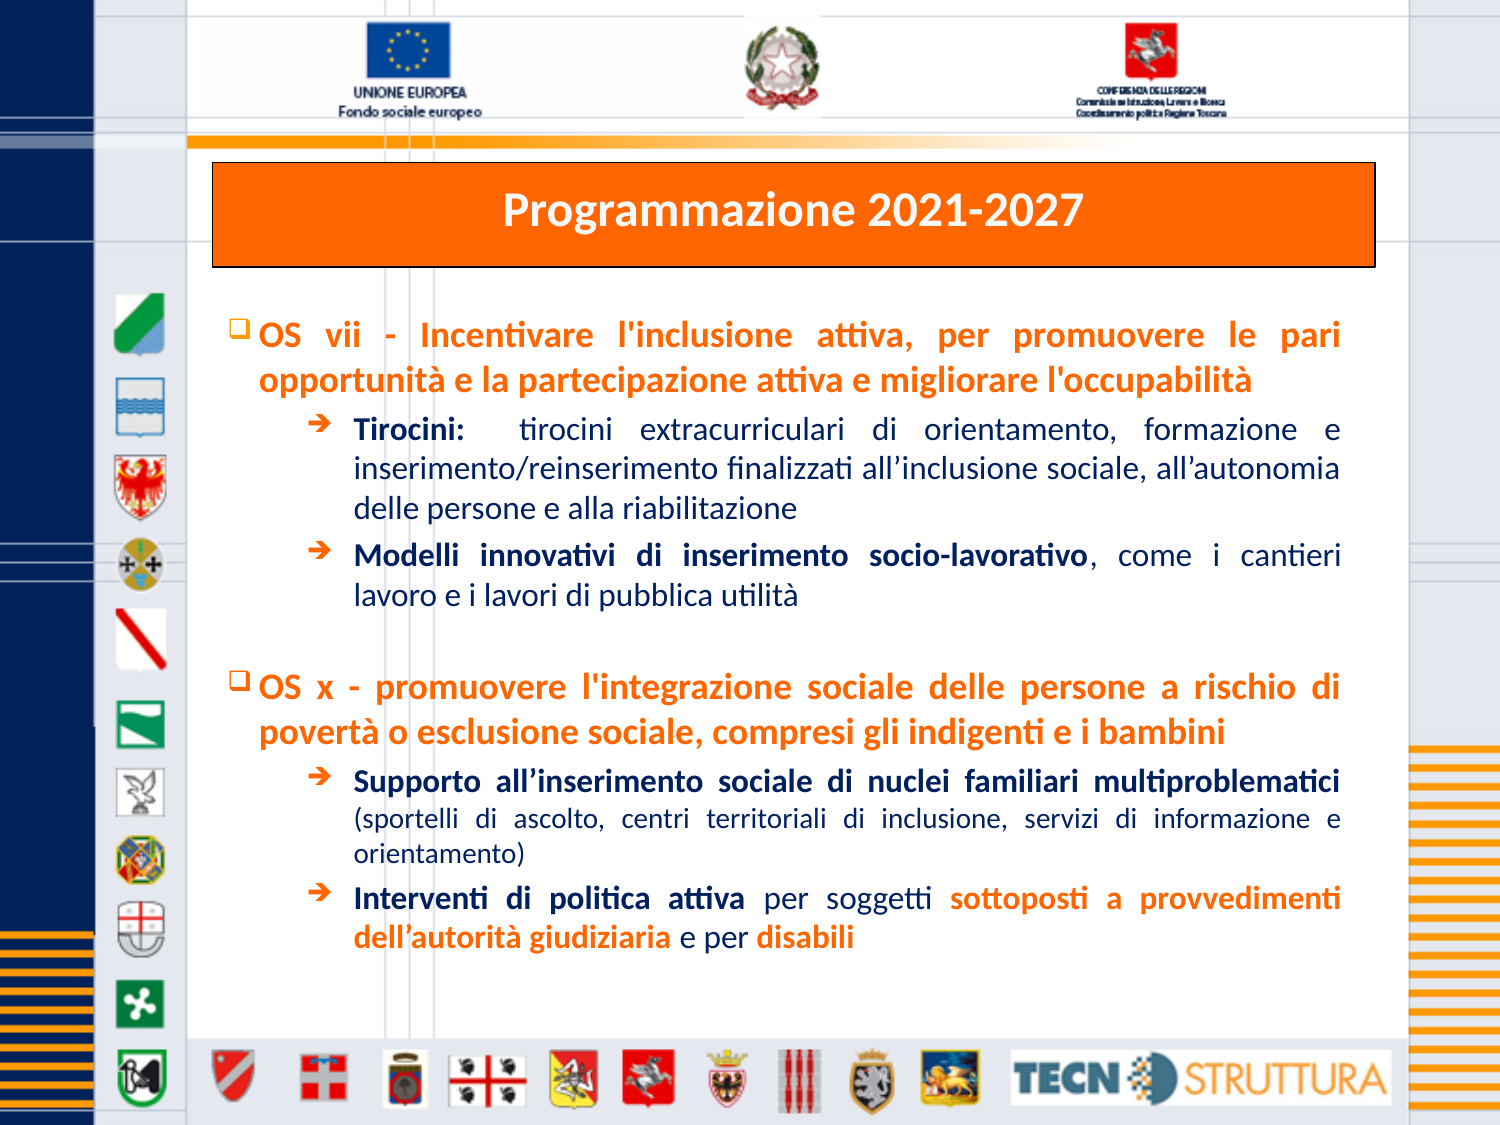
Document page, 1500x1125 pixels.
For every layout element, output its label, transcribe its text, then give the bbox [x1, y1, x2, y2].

title Programmazione 2021-2027 [212, 162, 1376, 268]
picture [0, 0, 1500, 1125]
list OS vii - Incentivare l'inclusione attiva, per promuovere le pari opportunità e la partecipazione attiva e migliorare l'occupabilità Tirocini: tirocini extracurriculari di orientamento, formazione e inserimento/reinserimento finalizzati all’inclusione sociale, all’autonomia delle persone e alla riabilitazione Modelli innovativi di inserimento socio-lavorativo, come i cantieri lavoro e i lavori di pubblica utilità OS x - promuovere l'integrazione sociale delle persone a rischio di povertà o esclusione sociale, compresi gli indigenti e i bambini Supporto all’inserimento sociale di nuclei familiari multiproblematici (sportelli di ascolto, centri territoriali di inclusione, servizi di informazione e orientamento) Interventi di politica attiva per soggetti sottoposti a provvedimenti dell’autorità giudiziaria e per disabili [212, 302, 1358, 956]
